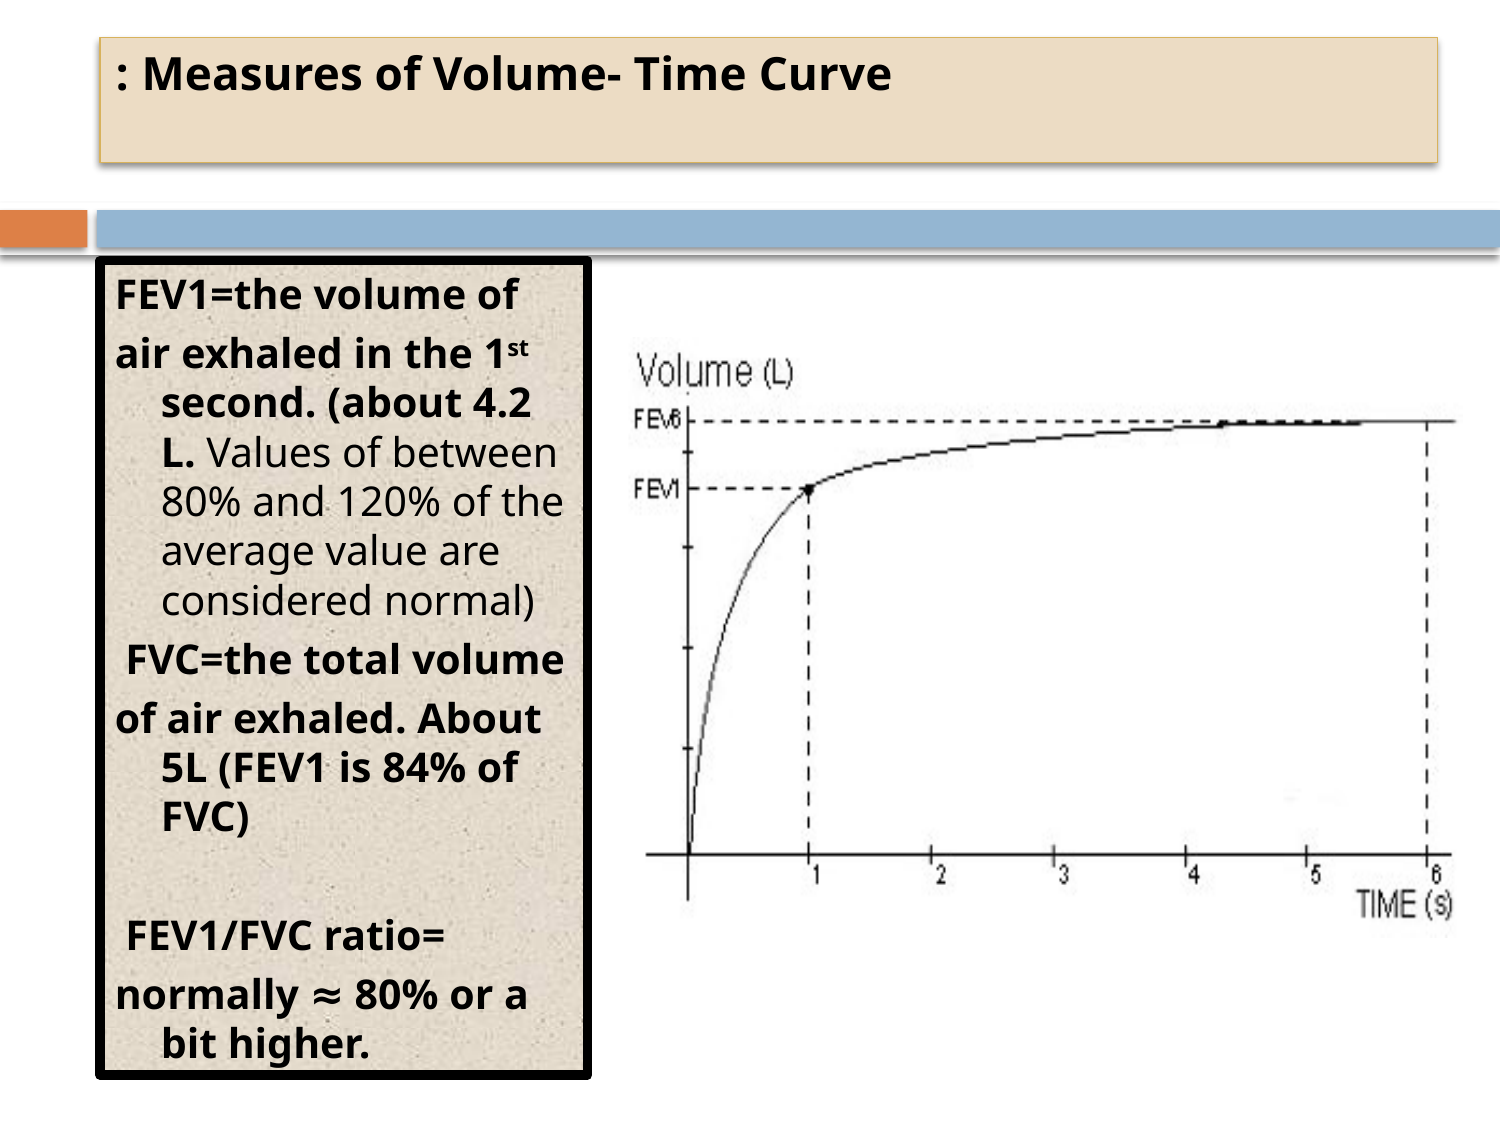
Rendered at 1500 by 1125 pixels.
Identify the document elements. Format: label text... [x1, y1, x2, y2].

title Measures of Volume- Time Curve : [99, 37, 1438, 163]
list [612, 337, 1463, 938]
list FEV1=the volume of air exhaled in the 1st second. (about 4.2 L. Values of between 80% and 120% of the average value are considered normal) FVC=the total volume of air exhaled. About 5L (FEV1 is 84% of FVC) FEV1/FVC ratio= normally ≈ 80% or a bit higher. [99, 260, 588, 1075]
